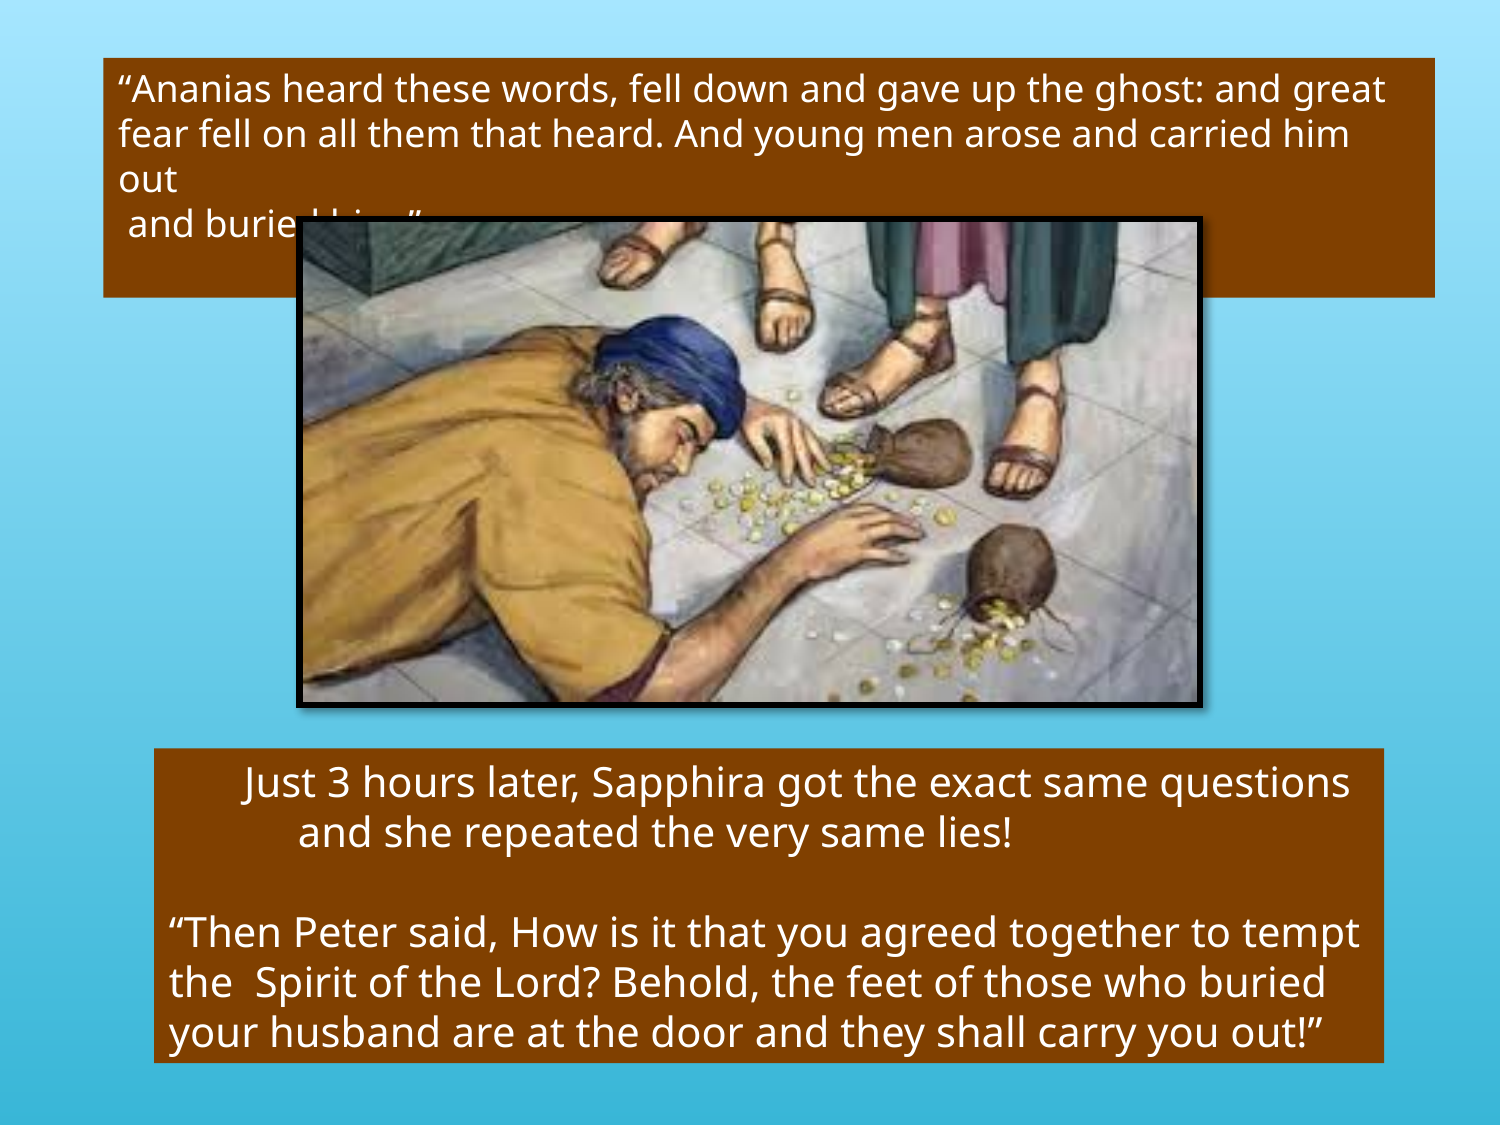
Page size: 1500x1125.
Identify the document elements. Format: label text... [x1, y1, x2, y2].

text_box “Ananias heard these words, fell down and gave up the ghost: and great fear fell on all them that heard. And young men arose and carried him out and buried him.” [103, 57, 1435, 298]
picture [302, 221, 1198, 702]
text_box Just 3 hours later, Sapphira got the exact same questions and she repeated the very same lies! “Then Peter said, How is it that you agreed together to tempt the Spirit of the Lord? Behold, the feet of those who buried your husband are at the door and they shall carry you out!” [154, 748, 1385, 1064]
text_box [0, 0, 1500, 1125]
